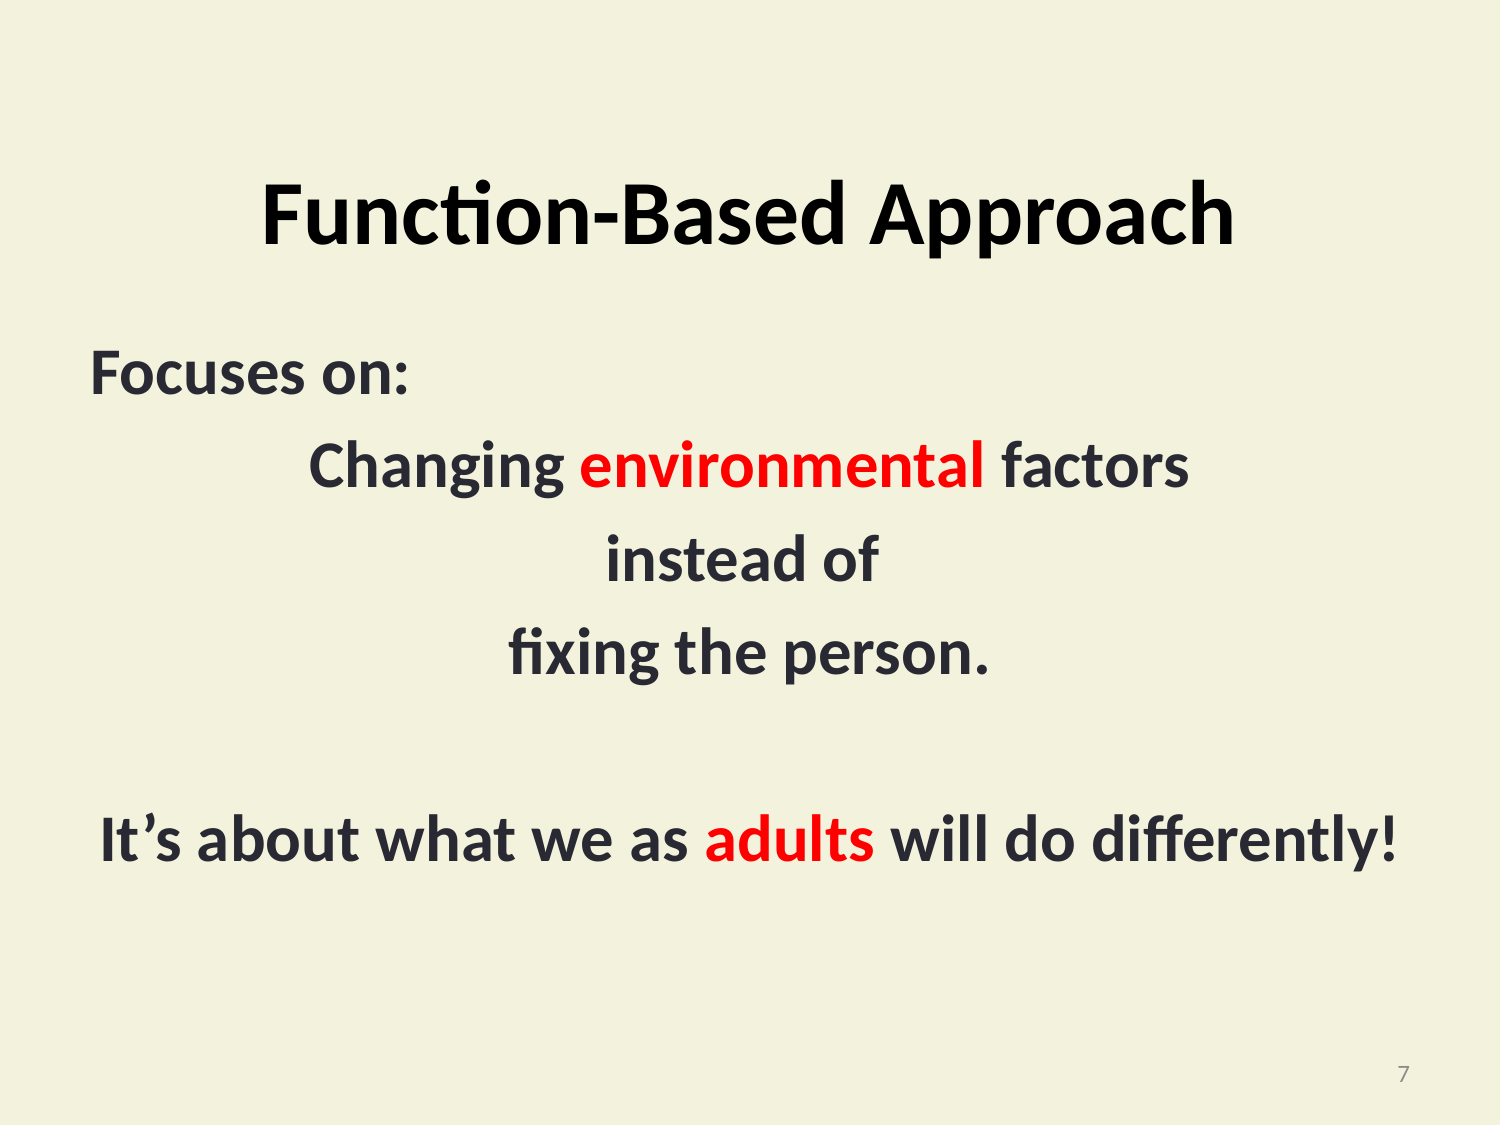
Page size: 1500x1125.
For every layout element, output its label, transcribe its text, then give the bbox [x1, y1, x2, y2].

list Focuses on: Changing environmental factors instead of fixing the person. It’s about what we as adults will do differently! [75, 320, 1425, 1005]
title Function-Based Approach [75, 80, 1425, 263]
slide_number 7 [1074, 1042, 1425, 1103]
